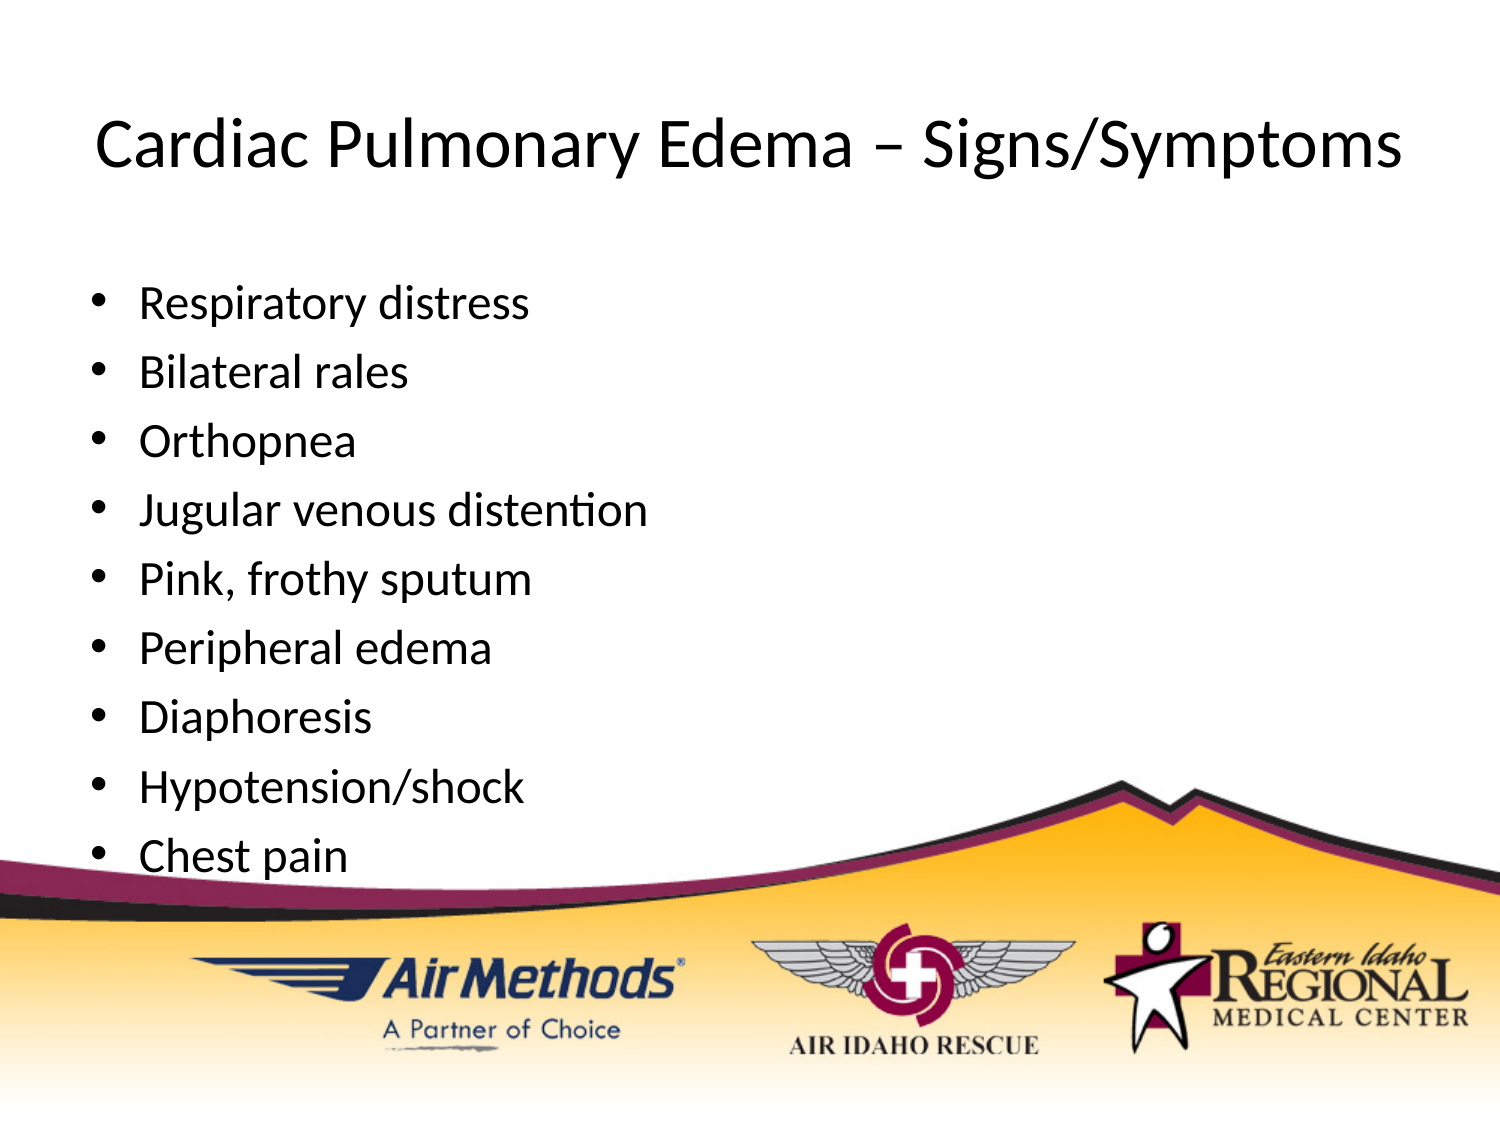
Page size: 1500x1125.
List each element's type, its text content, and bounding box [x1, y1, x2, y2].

list Respiratory distress Bilateral rales Orthopnea Jugular venous distention Pink, frothy sputum Peripheral edema Diaphoresis Hypotension/shock Chest pain [75, 262, 1425, 892]
title Cardiac Pulmonary Edema – Signs/Symptoms [75, 45, 1425, 233]
picture [0, 764, 1500, 1125]
